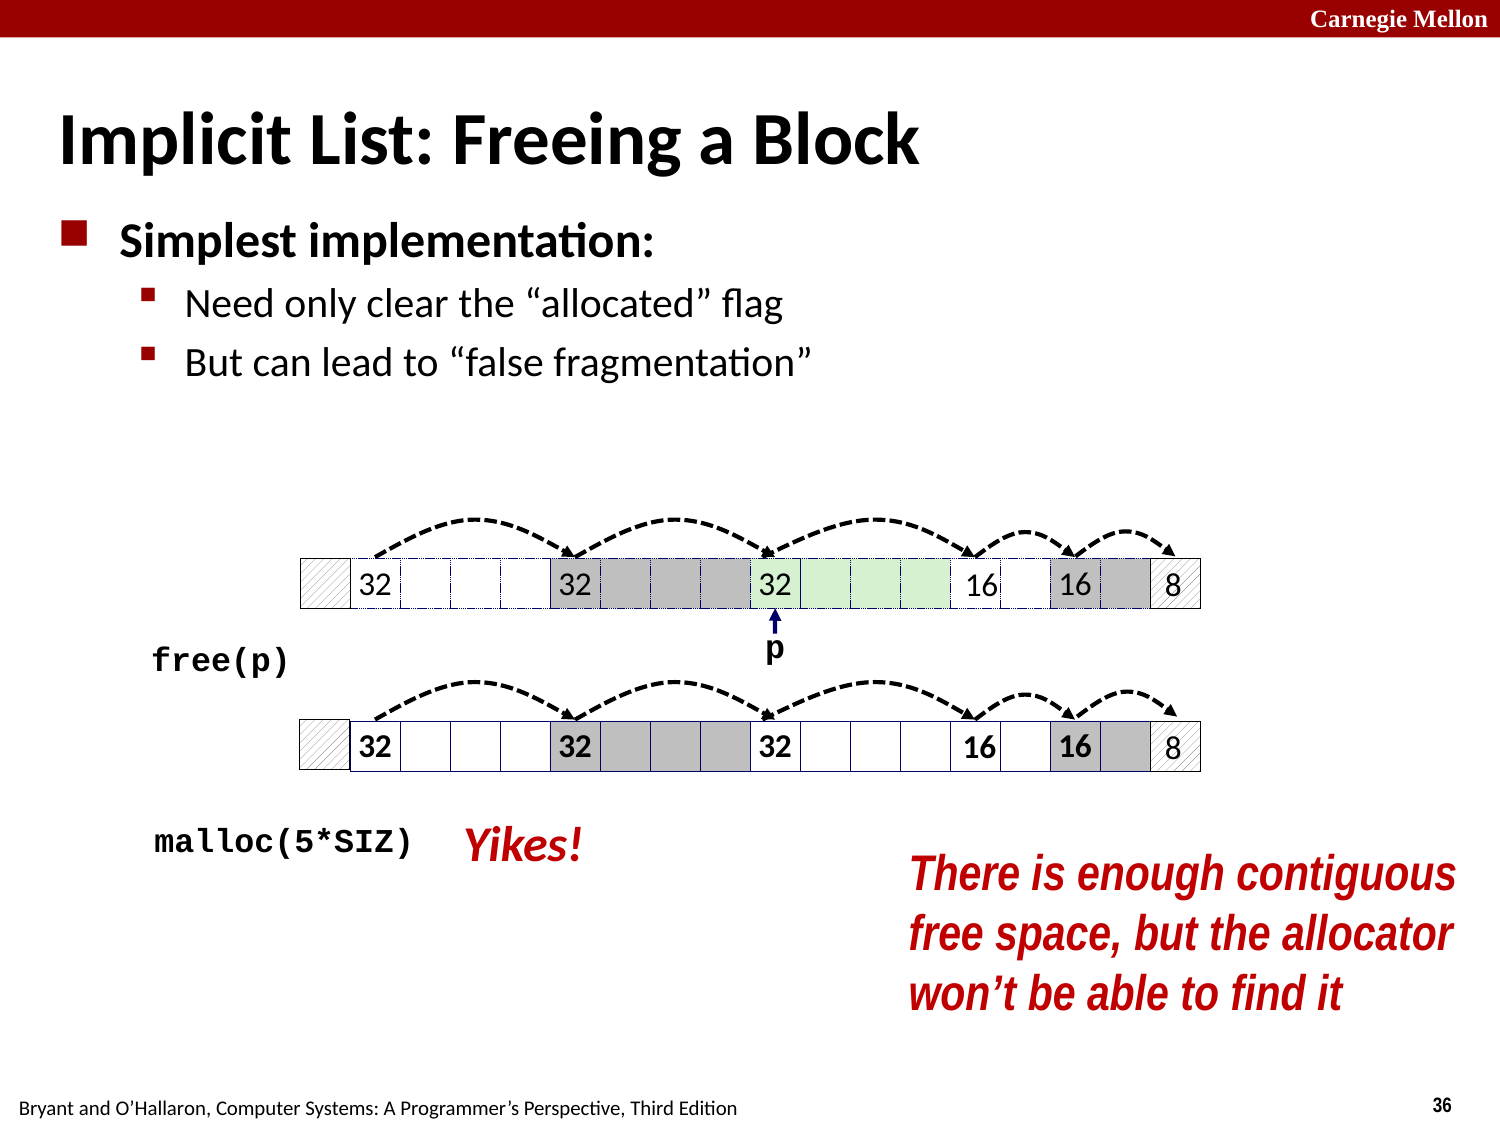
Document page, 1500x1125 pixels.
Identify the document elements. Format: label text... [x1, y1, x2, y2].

text_box [299, 558, 344, 606]
text_box [1154, 540, 1176, 557]
text_box 8 [1155, 720, 1200, 771]
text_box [135, 607, 1151, 776]
text_box malloc(5*SIZ) [139, 814, 430, 868]
text_box [1155, 700, 1178, 717]
text_box There is enough contiguous free space, but the allocator won’t be able to find it [893, 833, 1473, 1073]
list Simplest implementation: Need only clear the “allocated” flag But can lead to “false fragmentation” [47, 199, 1411, 913]
text_box Yikes! [448, 802, 599, 879]
title Implicit List: Freeing a Block [43, 87, 1226, 182]
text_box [349, 519, 1151, 607]
text_box 8 [1154, 558, 1200, 609]
